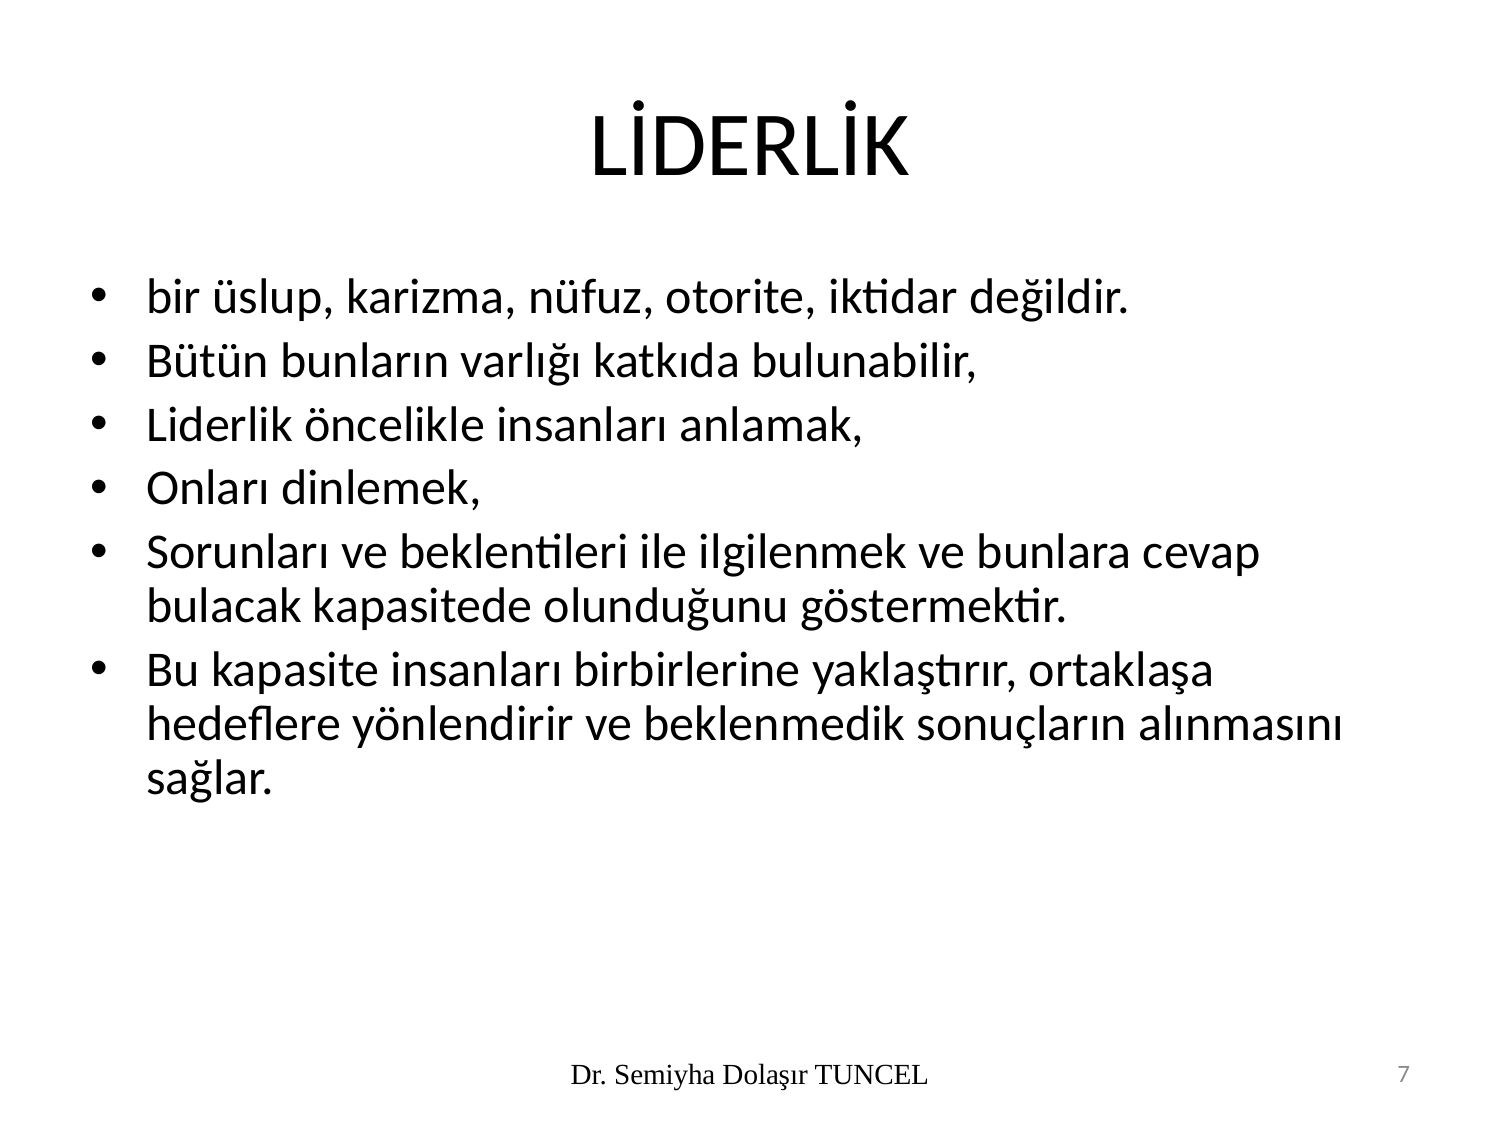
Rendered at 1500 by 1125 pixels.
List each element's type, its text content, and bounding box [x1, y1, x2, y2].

title LİDERLİK [75, 45, 1425, 233]
footer Dr. Semiyha Dolaşır TUNCEL [512, 1042, 988, 1103]
slide_number 7 [1074, 1042, 1425, 1103]
list bir üslup, karizma, nüfuz, otorite, iktidar değildir. Bütün bunların varlığı katkıda bulunabilir, Liderlik öncelikle insanları anlamak, Onları dinlemek, Sorunları ve beklentileri ile ilgilenmek ve bunlara cevap bulacak kapasitede olunduğunu göstermektir. Bu kapasite insanları birbirlerine yaklaştırır, ortaklaşa hedeflere yönlendirir ve beklenmedik sonuçların alınmasını sağlar. [75, 262, 1425, 1005]
